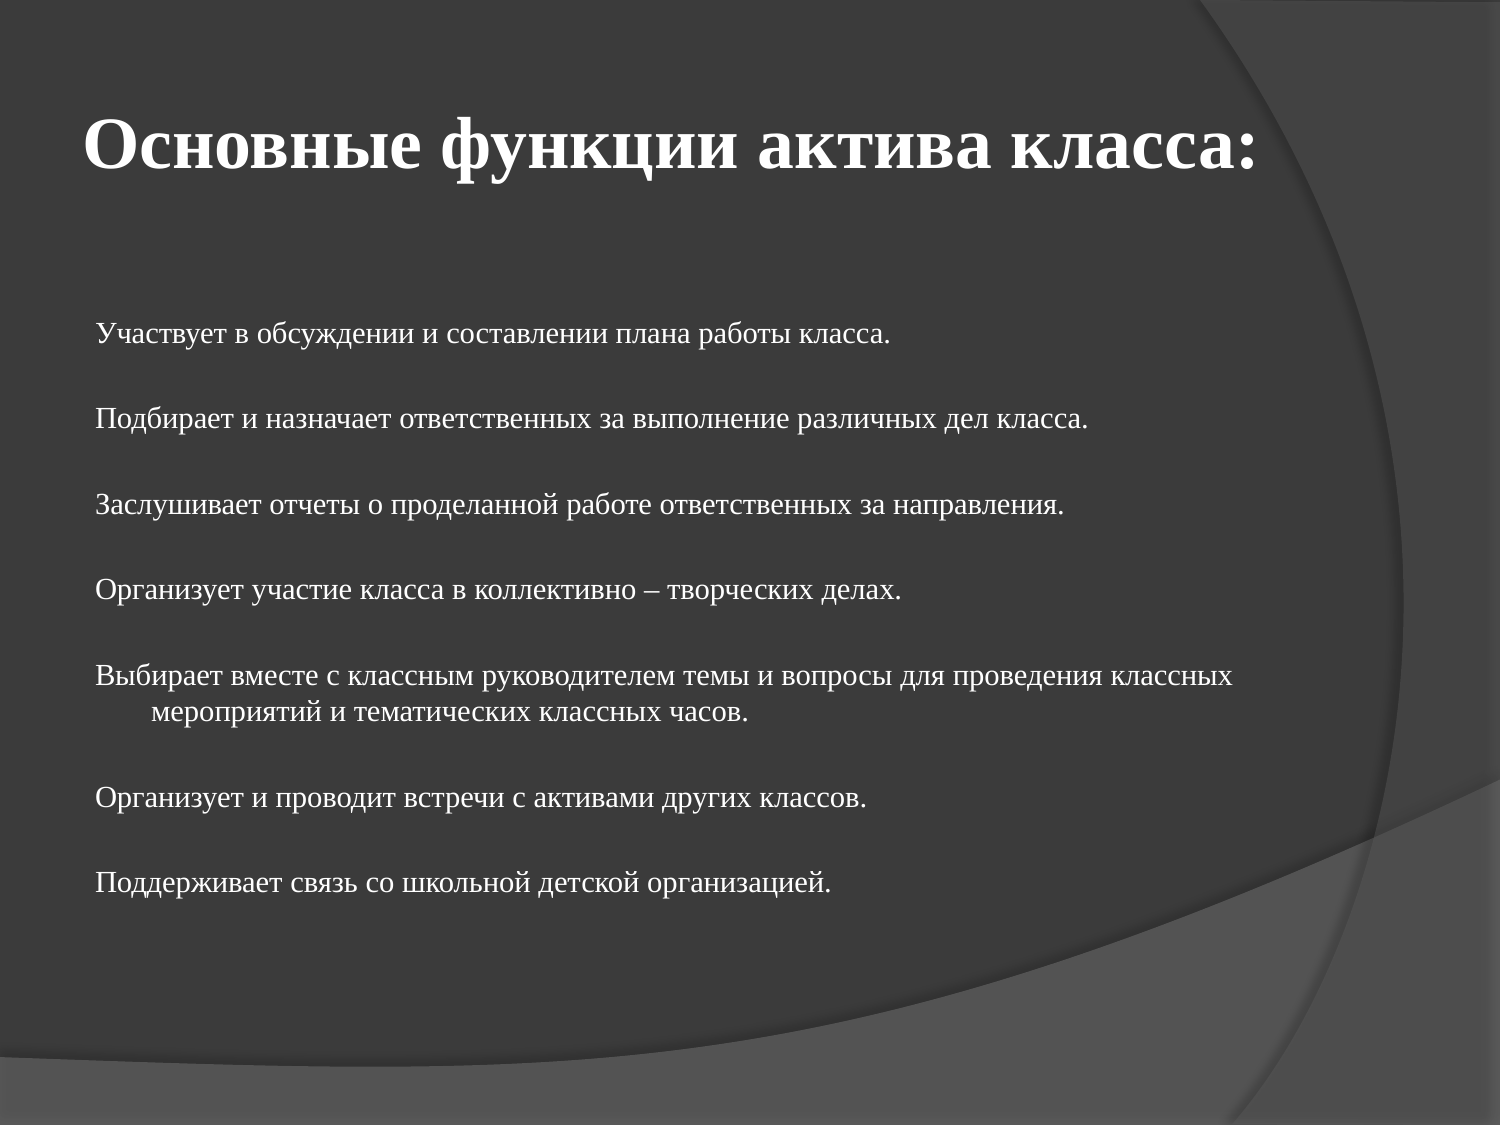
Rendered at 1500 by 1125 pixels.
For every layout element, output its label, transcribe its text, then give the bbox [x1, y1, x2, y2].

title Основные функции актива класса: [75, 45, 1300, 233]
list Участвует в обсуждении и составлении плана работы класса. Подбирает и назначает ответственных за выполнение различных дел класса. Заслушивает отчеты о проделанной работе ответственных за направления. Организует участие класса в коллективно – творческих делах. Выбирает вместе с классным руководителем темы и вопросы для проведения классных мероприятий и тематических классных часов. Организует и проводит встречи с активами других классов. Поддерживает связь со школьной детской организацией. [75, 262, 1300, 1005]
